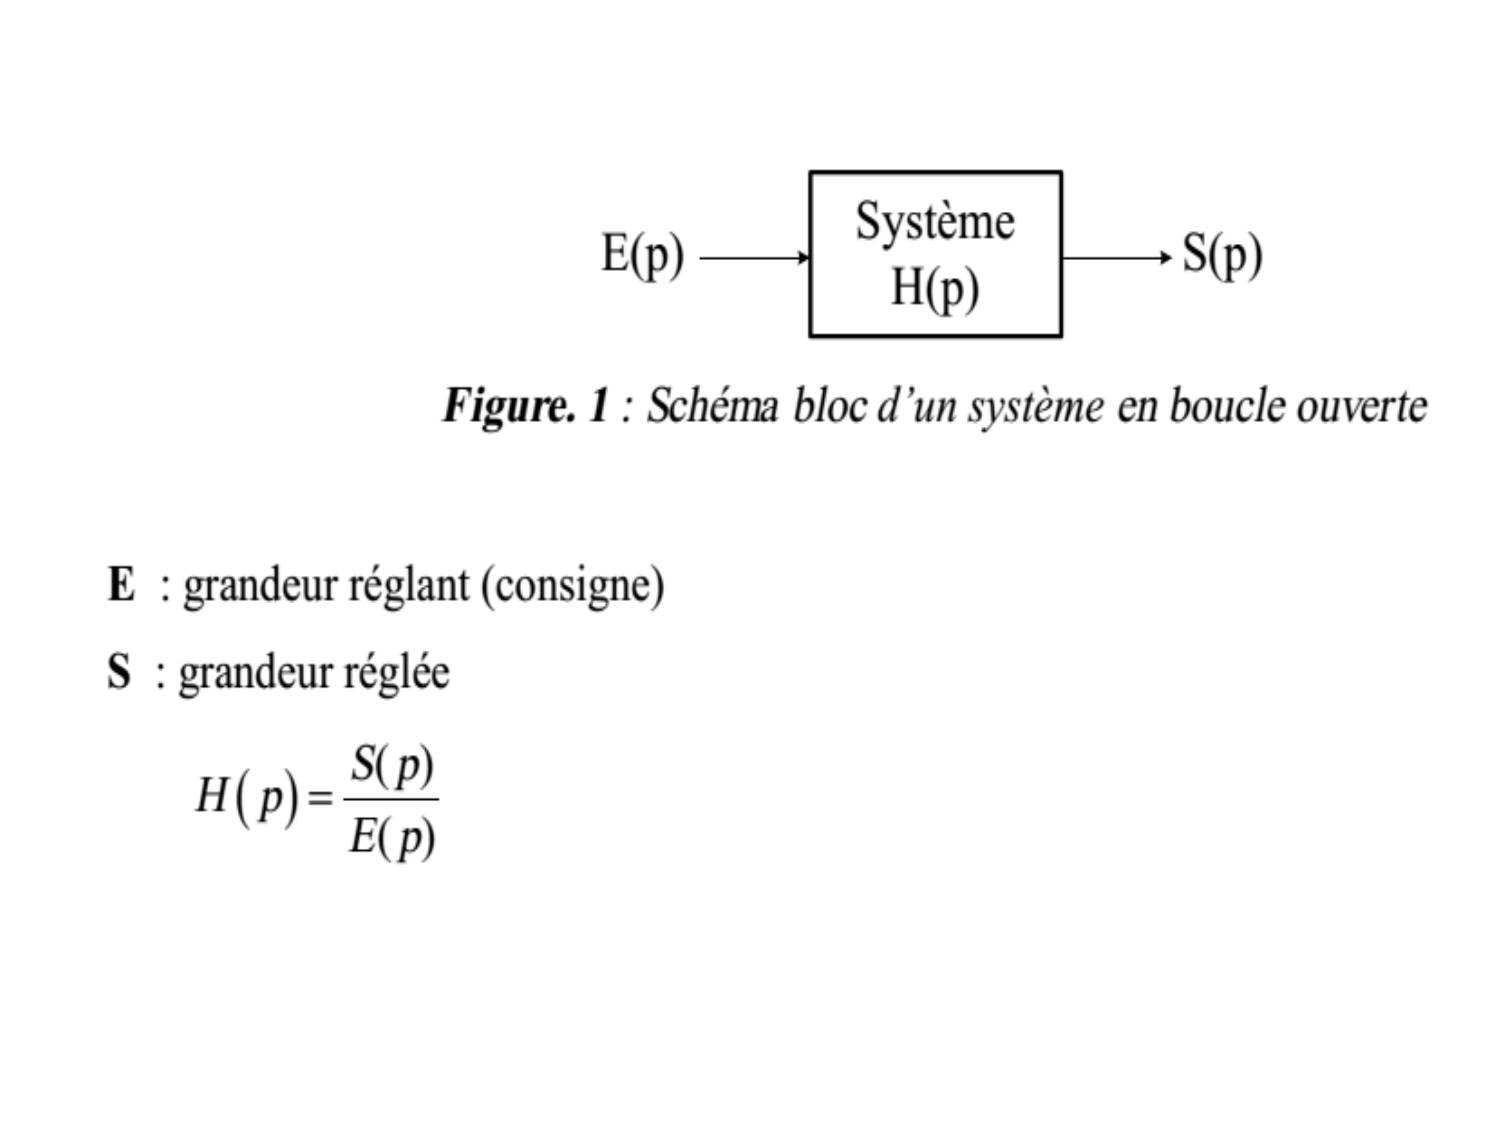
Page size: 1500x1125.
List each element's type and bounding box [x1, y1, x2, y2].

picture [76, 113, 1448, 882]
